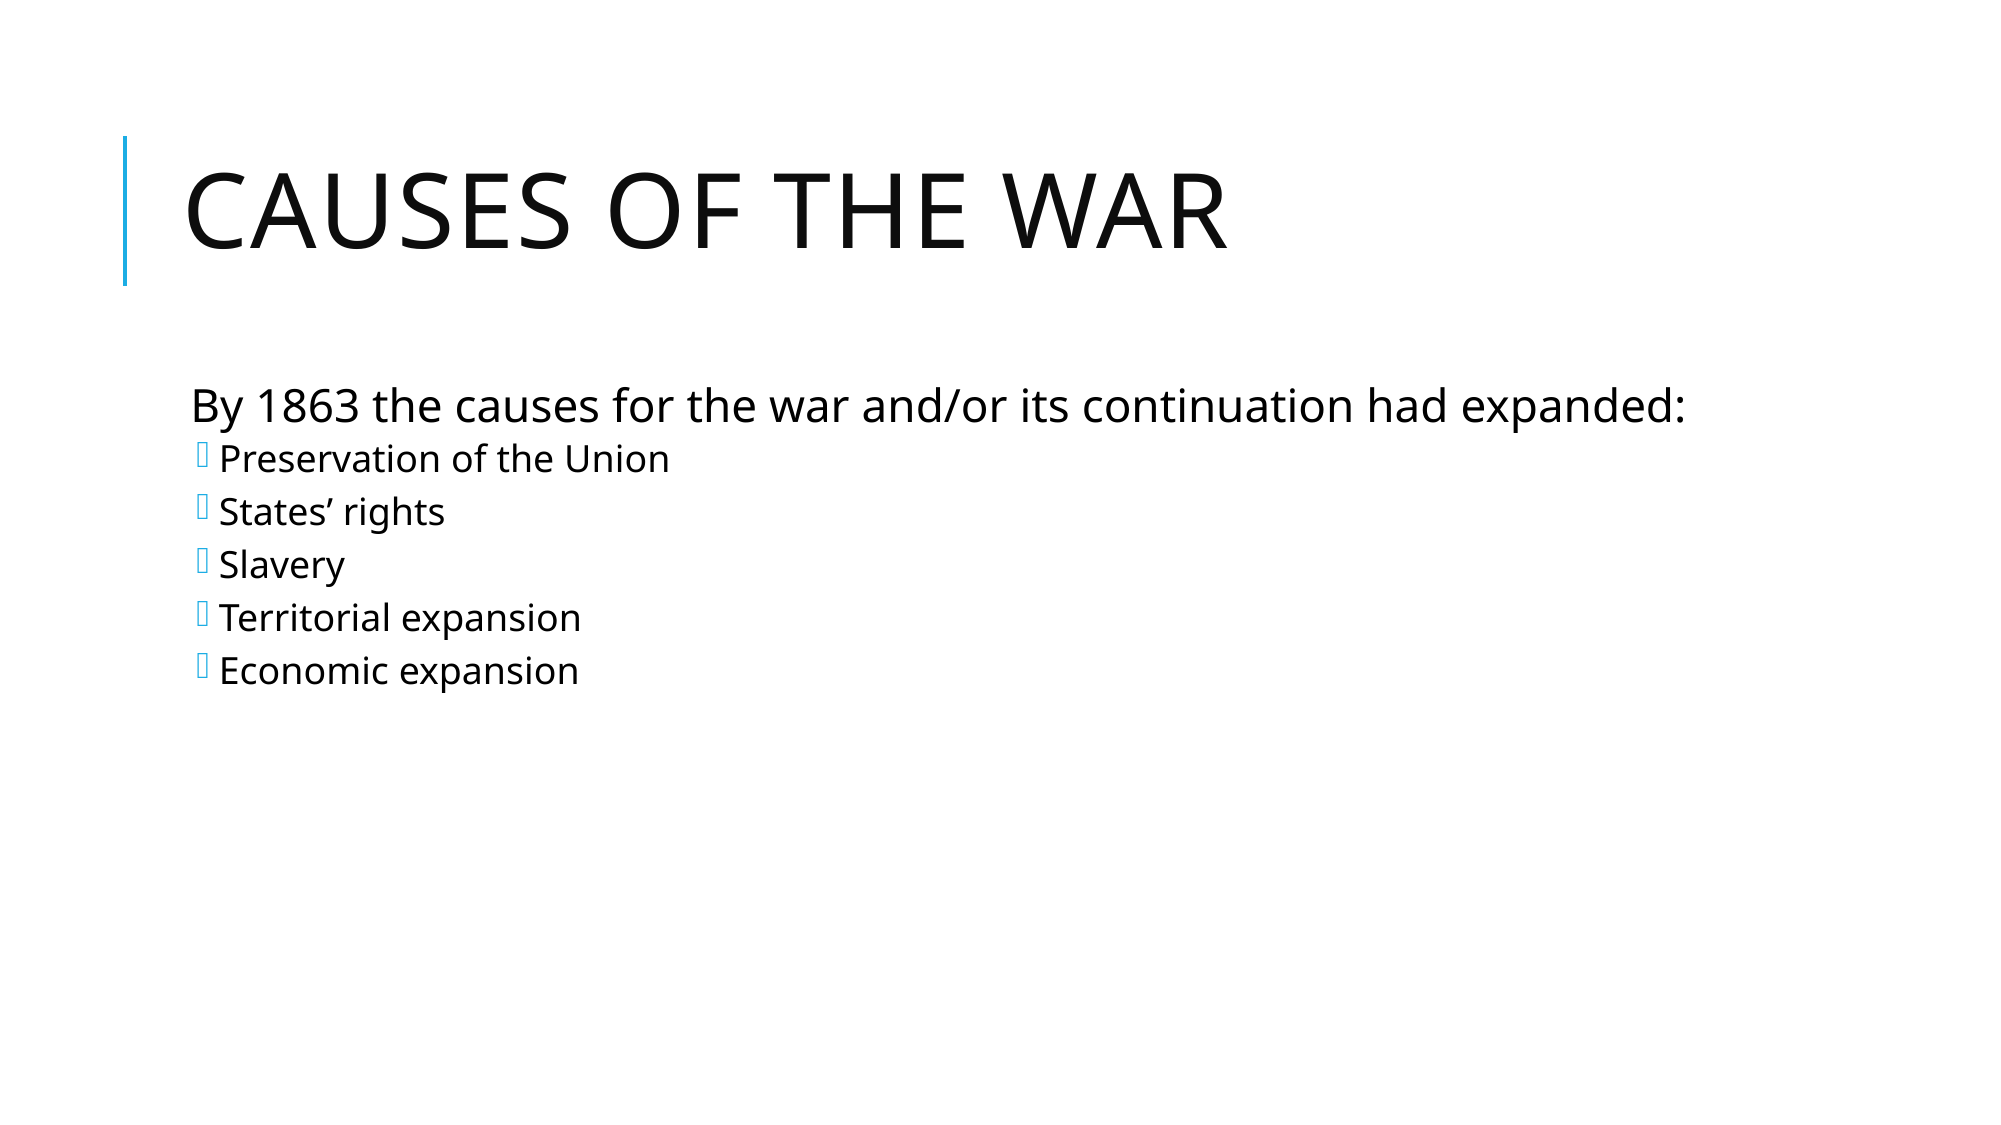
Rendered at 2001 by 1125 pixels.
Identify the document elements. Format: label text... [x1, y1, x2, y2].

list By 1863 the causes for the war and/or its continuation had expanded: Preservation of the Union States’ rights Slavery Territorial expansion Economic expansion [168, 375, 1763, 1035]
title Causes of the War [168, 96, 1763, 342]
